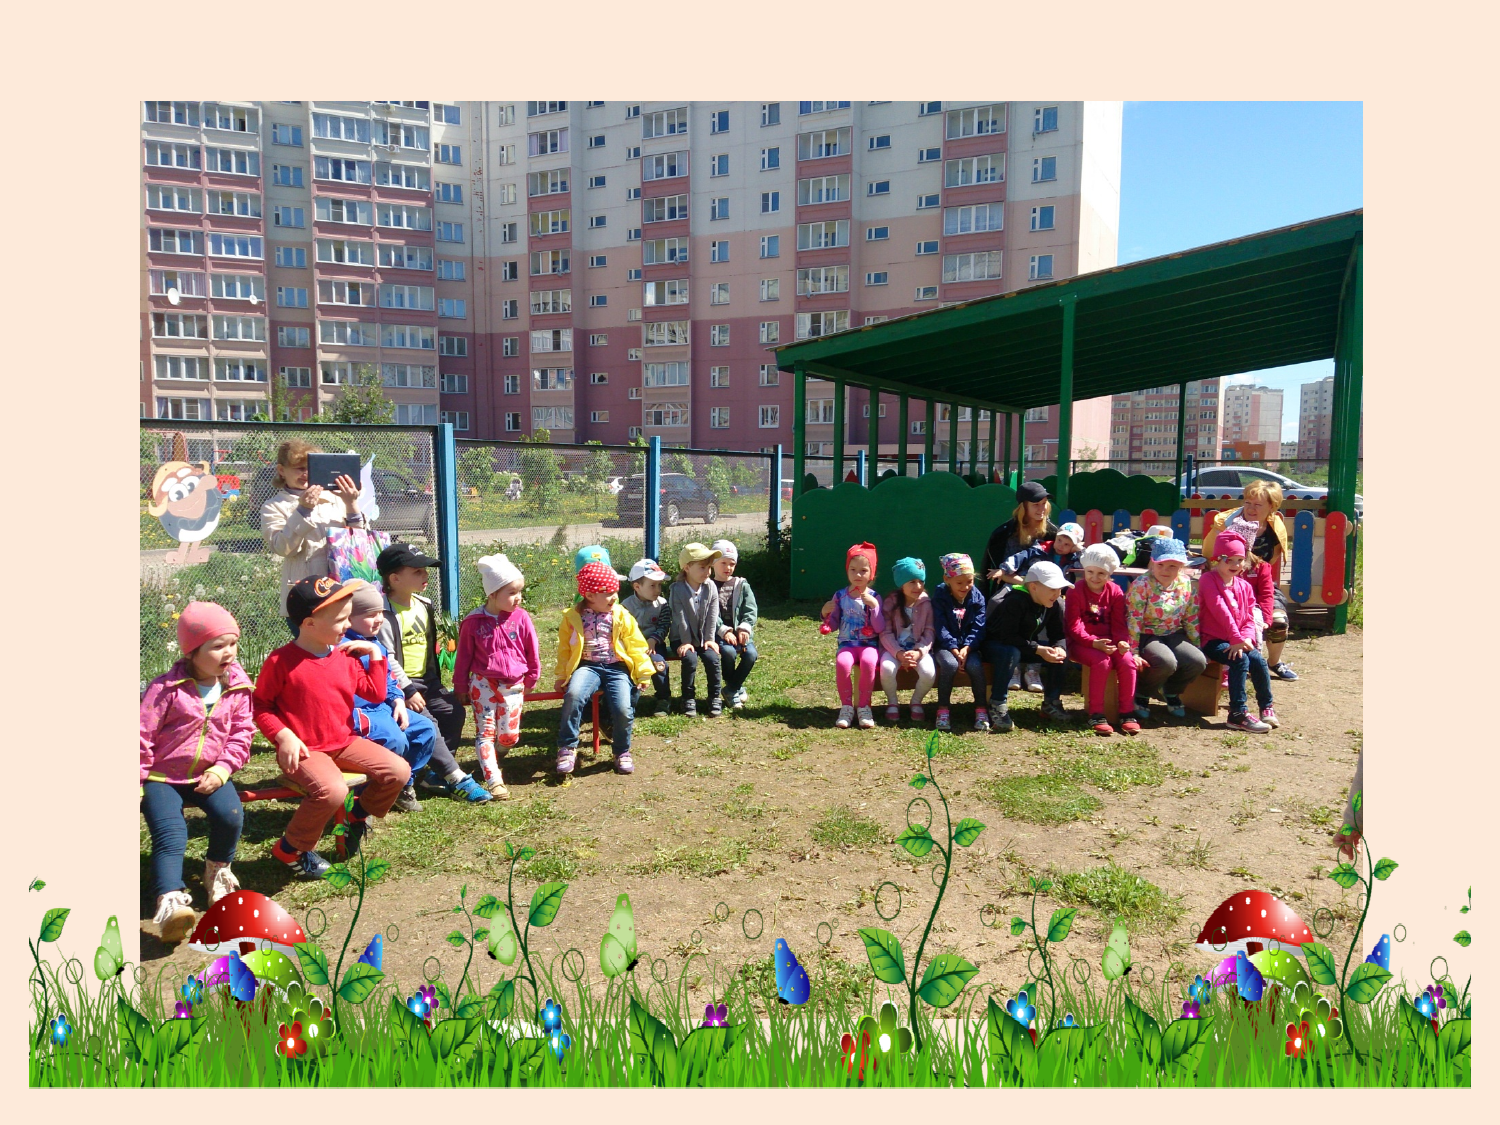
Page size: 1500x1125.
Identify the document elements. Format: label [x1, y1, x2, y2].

picture [29, 101, 1471, 1089]
